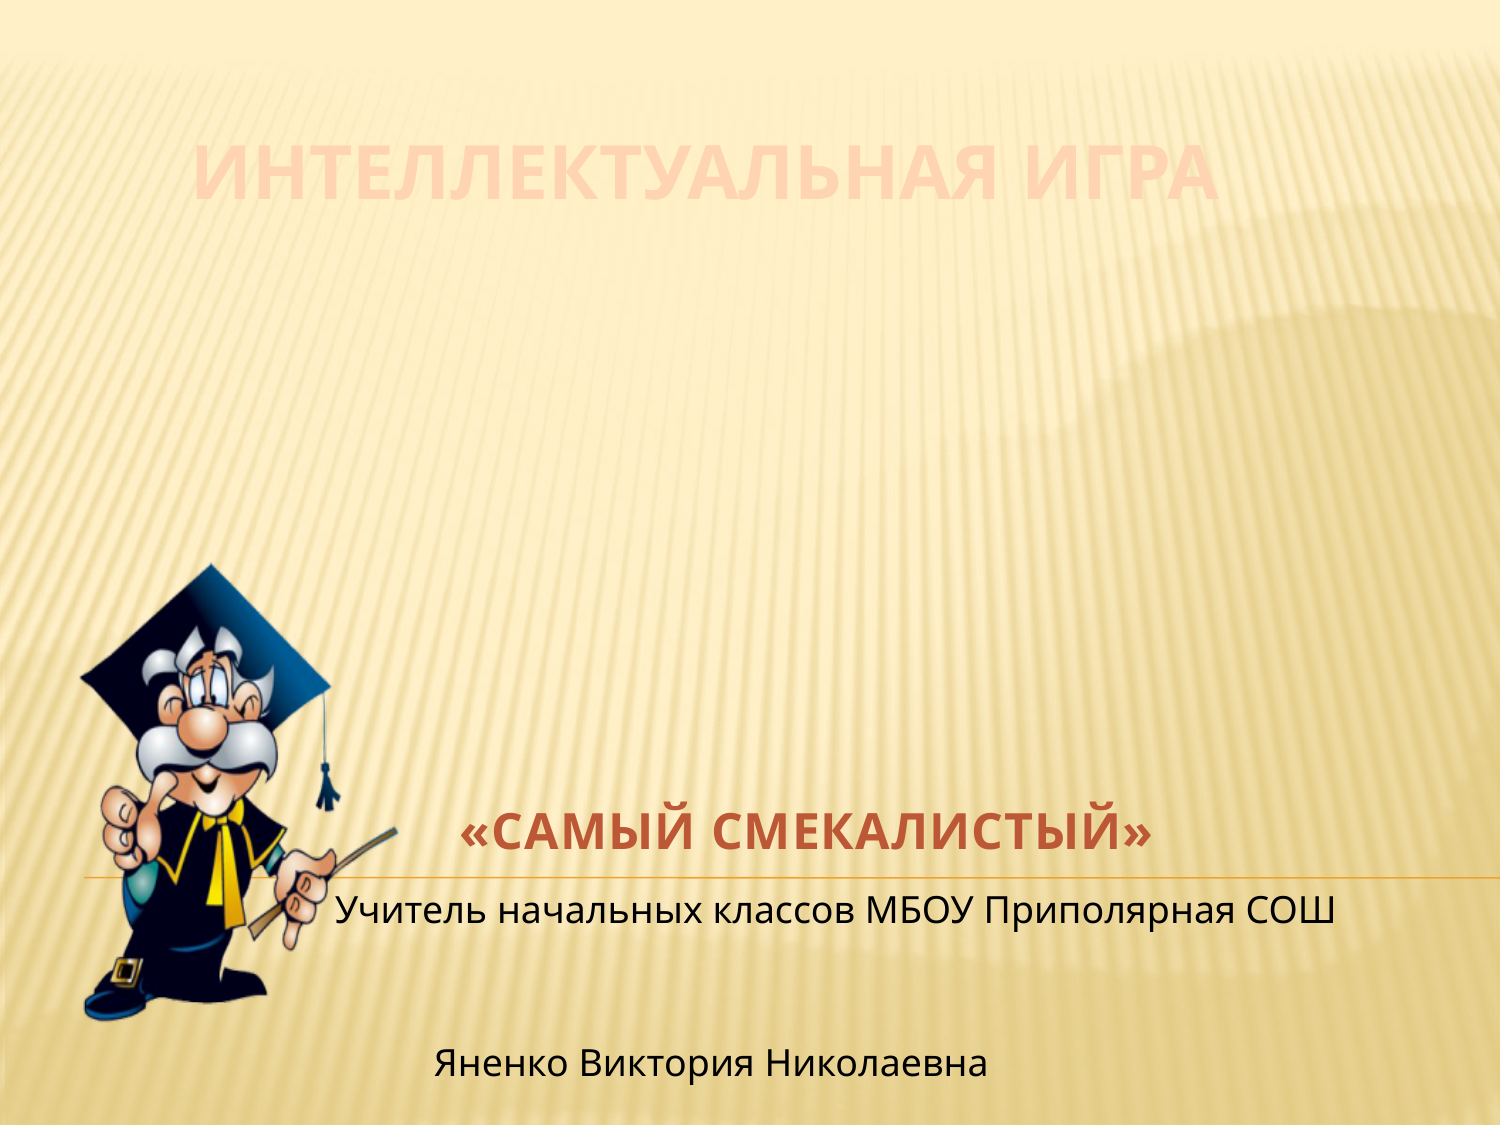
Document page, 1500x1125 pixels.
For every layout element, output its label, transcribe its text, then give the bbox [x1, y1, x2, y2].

title Интеллектуальная игра [175, 117, 1388, 258]
subtitle «САМЫЙ СМЕКАЛИСТЫЙ» [445, 667, 1383, 868]
text_box Учитель начальных классов МБОУ Приполярная СОШ [407, 878, 1353, 939]
picture [58, 526, 399, 1035]
text_box Яненко Виктория Николаевна [419, 1031, 1004, 1091]
